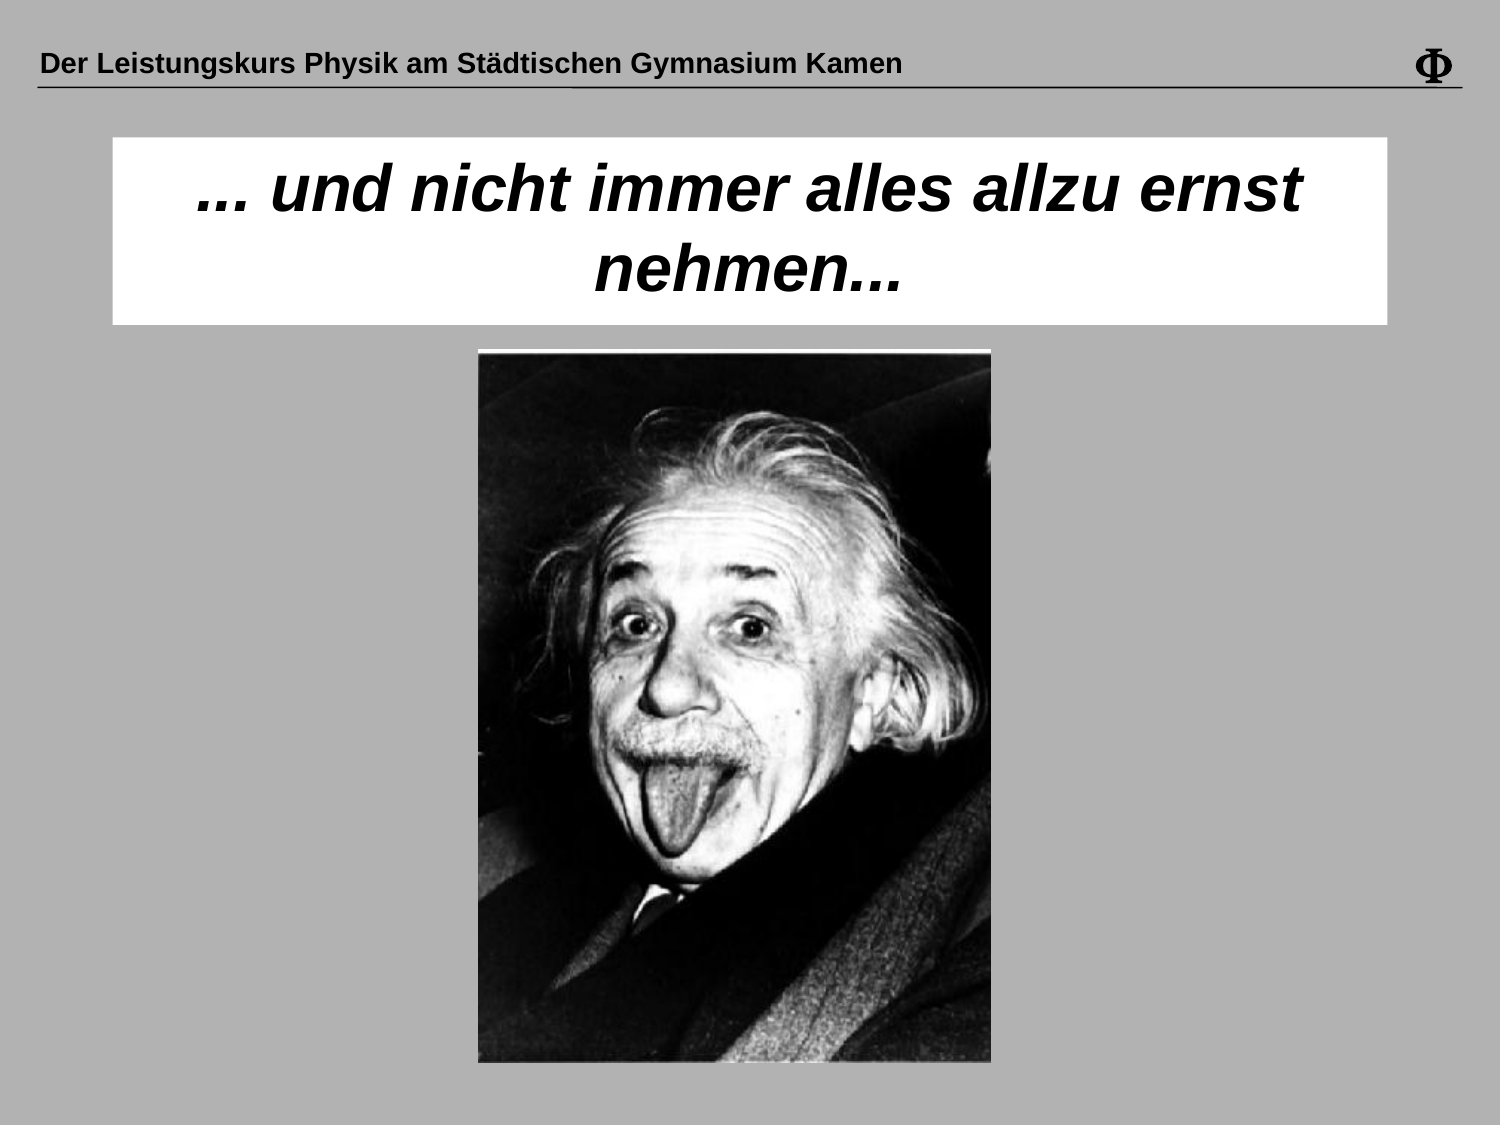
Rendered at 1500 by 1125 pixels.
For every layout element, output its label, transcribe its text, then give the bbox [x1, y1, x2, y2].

title ... und nicht immer alles allzu ernst nehmen... [112, 137, 1388, 325]
picture [478, 349, 991, 1063]
